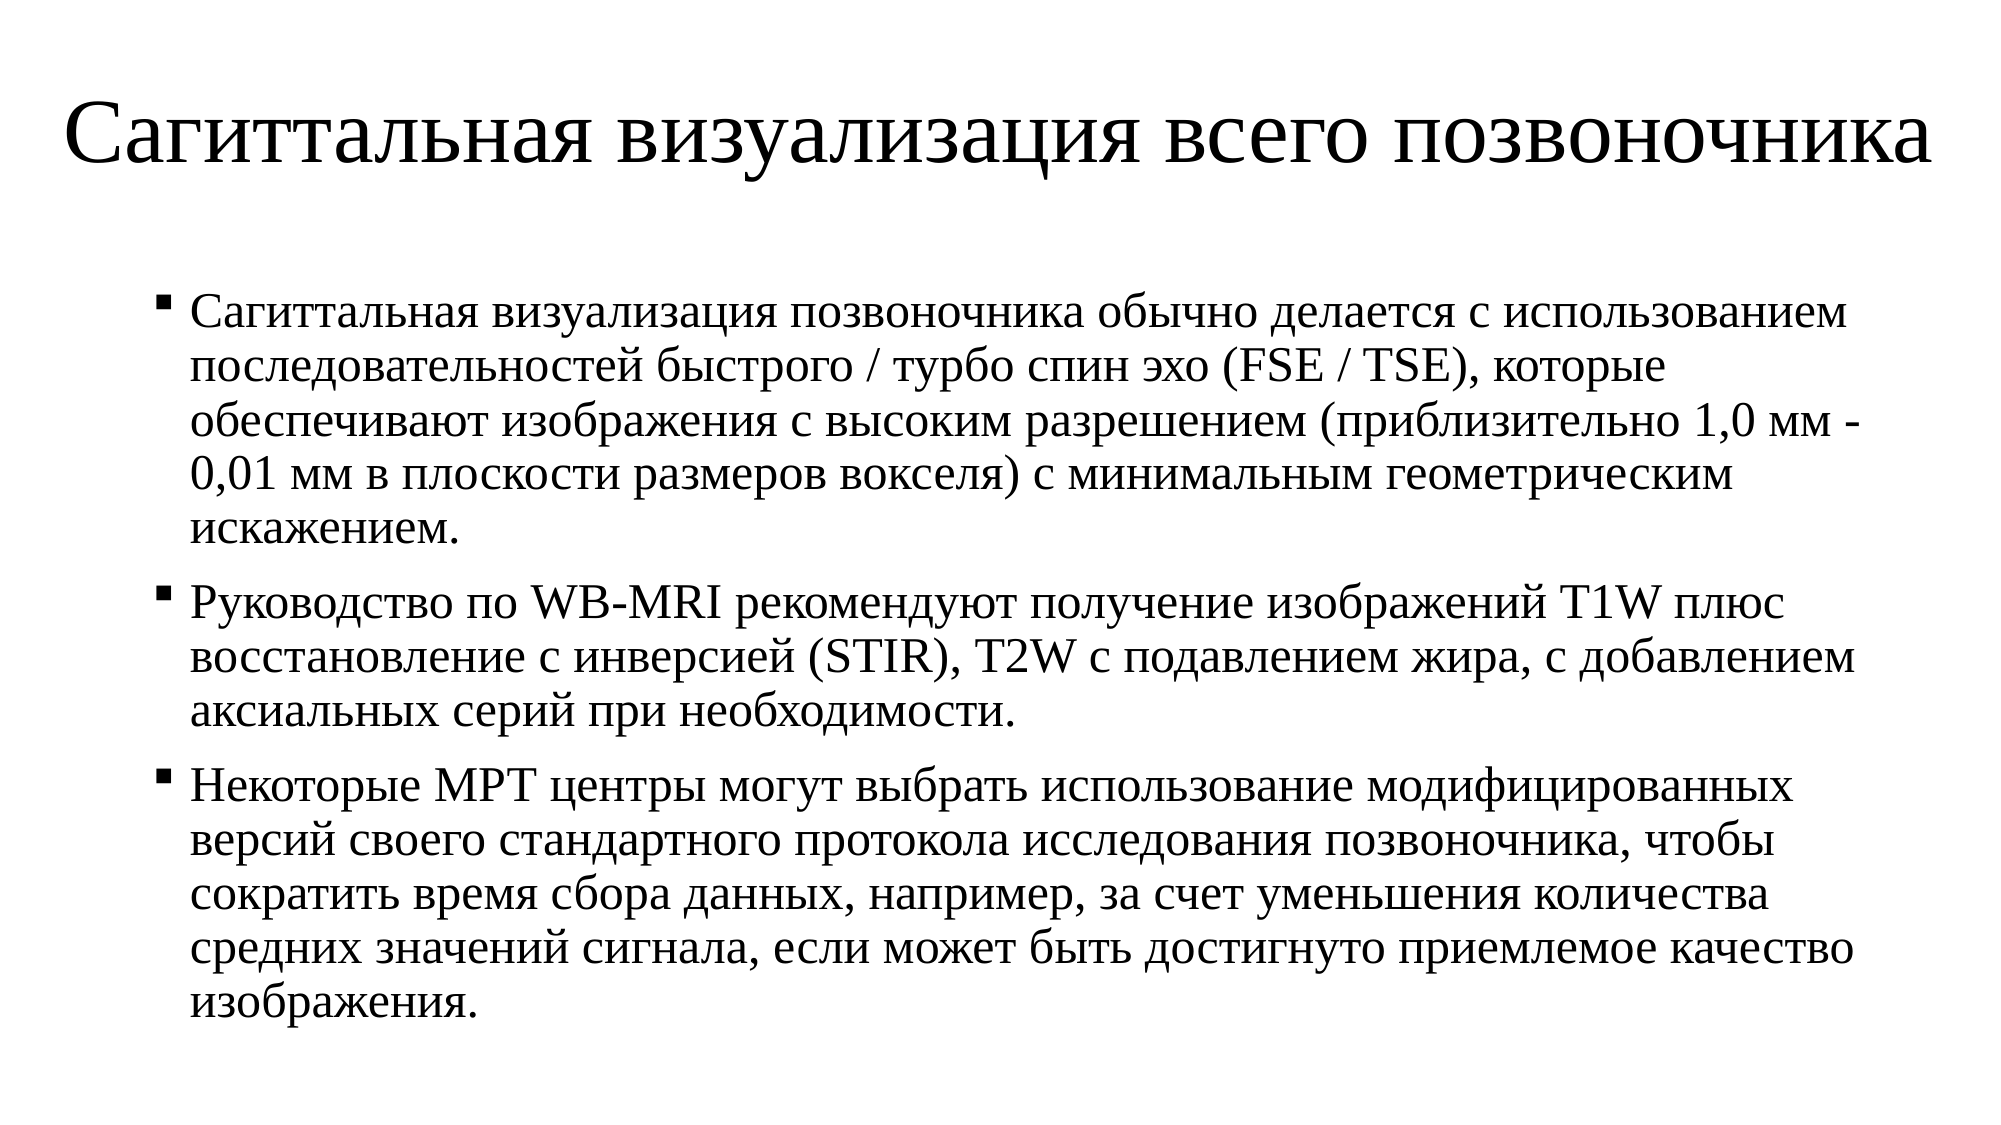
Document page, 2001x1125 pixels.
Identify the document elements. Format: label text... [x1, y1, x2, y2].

title Сагиттальная визуализация всего позвоночника [0, 59, 2000, 206]
text_box Сагиттальная визуализация позвоночника обычно делается с использованием последовательностей быстрого / турбо спин эхо (FSE / TSE), которые обеспечивают изображения с высоким разрешением (приблизительно 1,0 мм - 0,01 мм в плоскости размеров вокселя) с минимальным геометрическим искажением. Руководство по WB-MRI рекомендуют получение изображений T1W плюс восстановление с инверсией (STIR), T2W с подавлением жира, с добавлением аксиальных серий при необходимости. Некоторые МРТ центры могут выбрать использование модифицированных версий своего стандартного протокола исследования позвоночника, чтобы сократить время сбора данных, например, за счет уменьшения количества средних значений сигнала, если может быть достигнуто приемлемое качество изображения. [137, 277, 1882, 1043]
